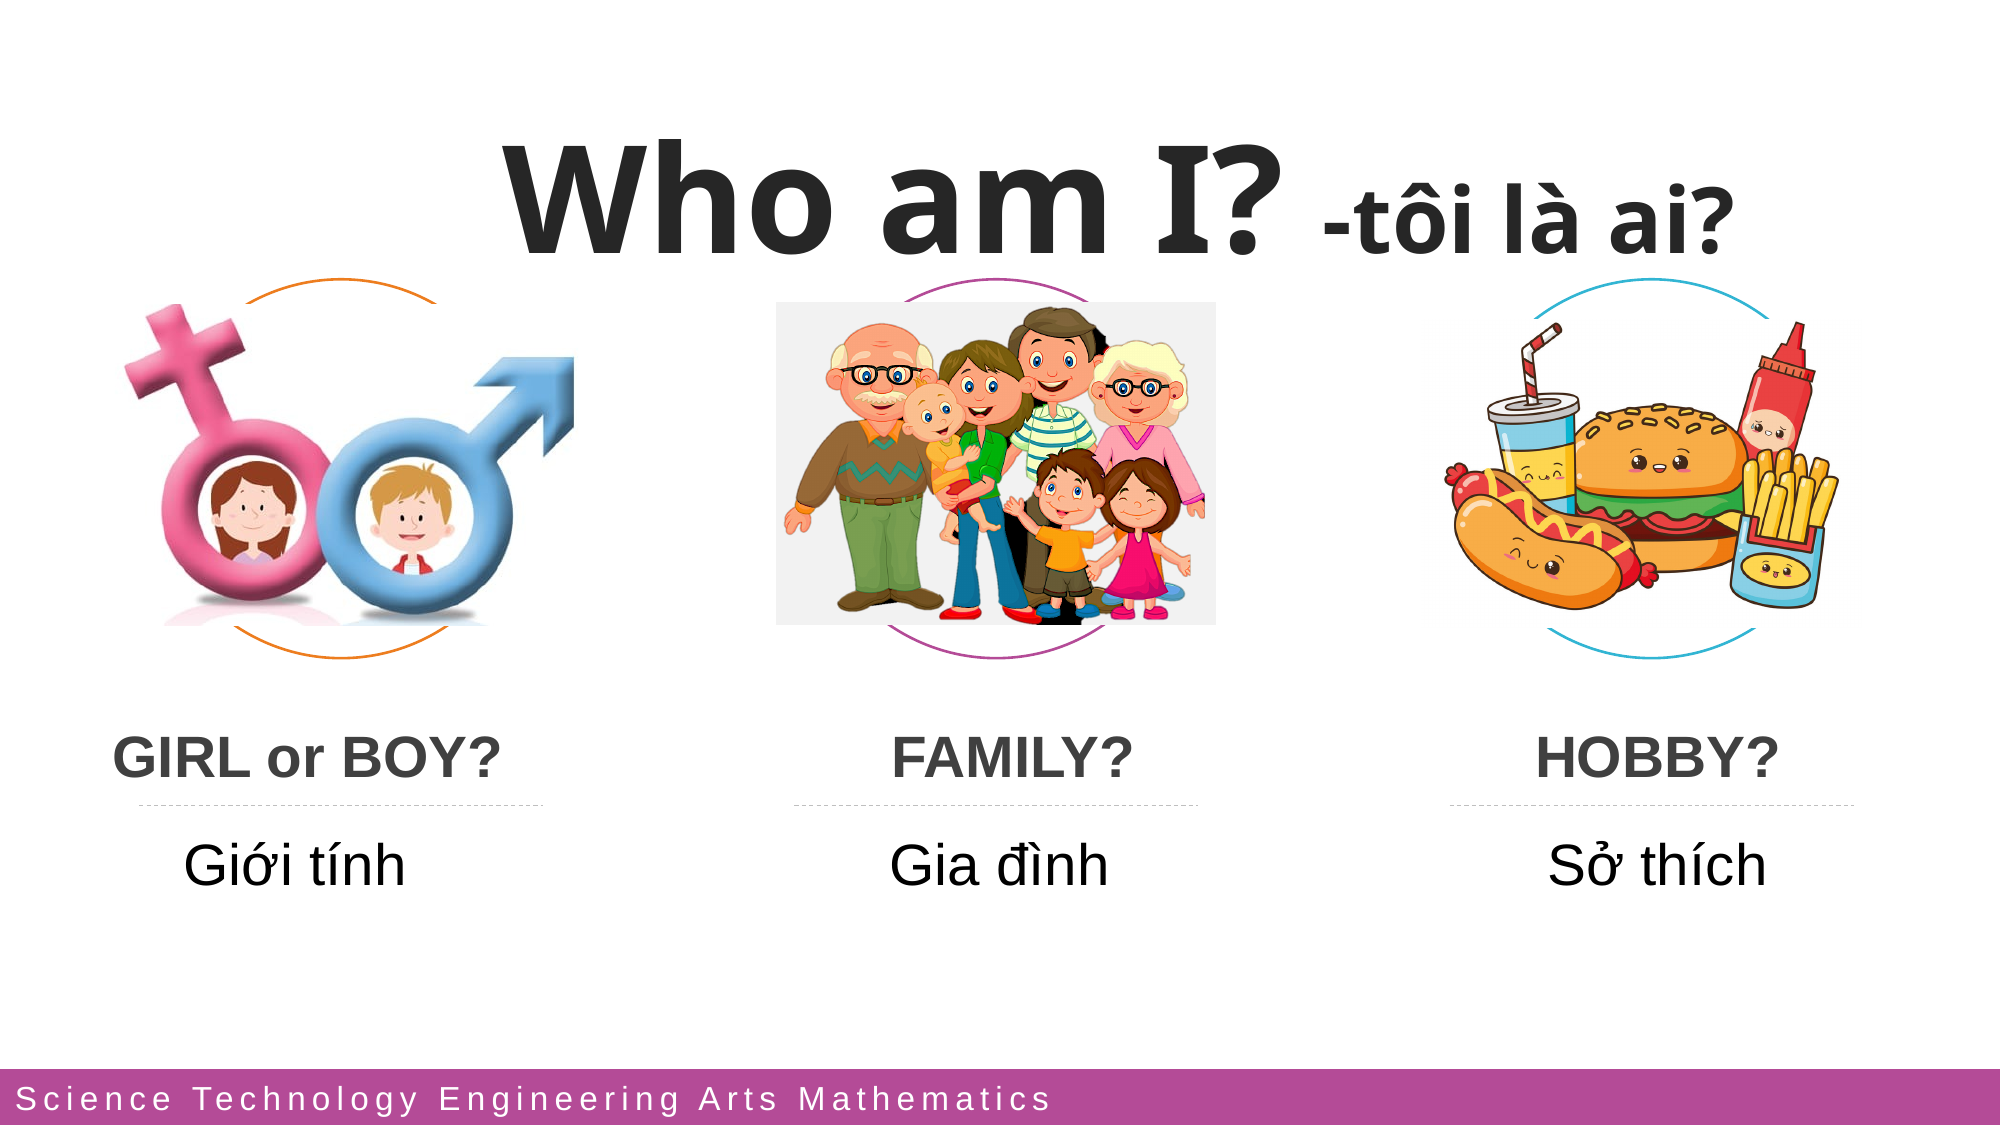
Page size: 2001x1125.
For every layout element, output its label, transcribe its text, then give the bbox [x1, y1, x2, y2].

text_box Sở thích [1532, 819, 1783, 905]
text_box HOBBY? [1383, 711, 1932, 797]
text_box Gia đình [874, 819, 1126, 905]
text_box GIRL or BOY? [33, 711, 583, 797]
list Who am I? -tôi là ai? [340, 21, 1898, 389]
picture [1421, 319, 1862, 628]
text_box Giới tính [169, 819, 422, 905]
picture [775, 301, 1217, 625]
text_box FAMILY? [739, 711, 1288, 797]
picture [102, 304, 579, 628]
